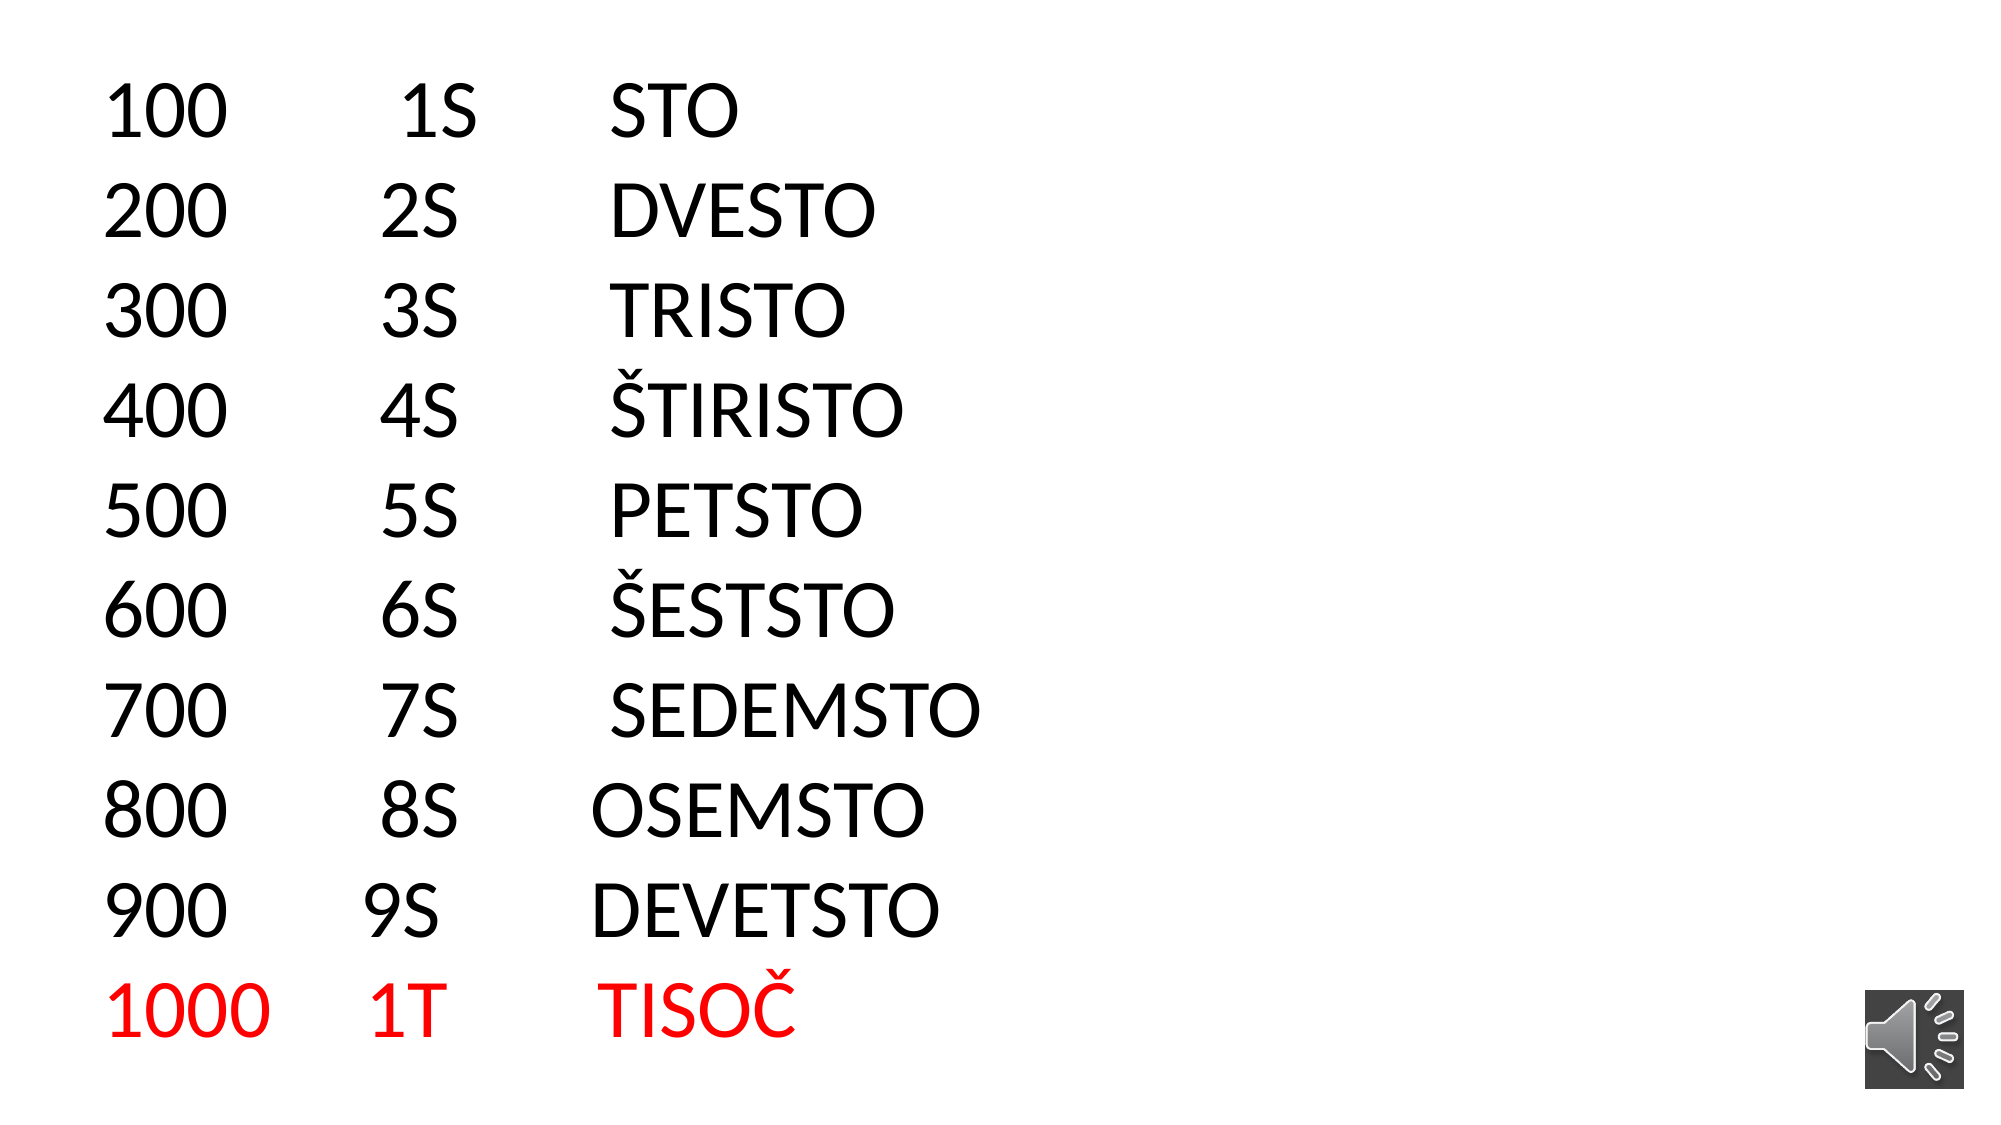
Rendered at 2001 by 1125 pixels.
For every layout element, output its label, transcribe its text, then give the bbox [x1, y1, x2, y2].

text_box 100 1S STO 200 2S DVESTO 300 3S TRISTO 400 4S ŠTIRISTO 500 5S PETSTO 6S ŠESTSTO 7S SEDEMSTO 8S OSEMSTO 9S DEVETSTO 1000 1T TISOČ [87, 47, 1890, 1125]
picture [1864, 989, 1965, 1090]
